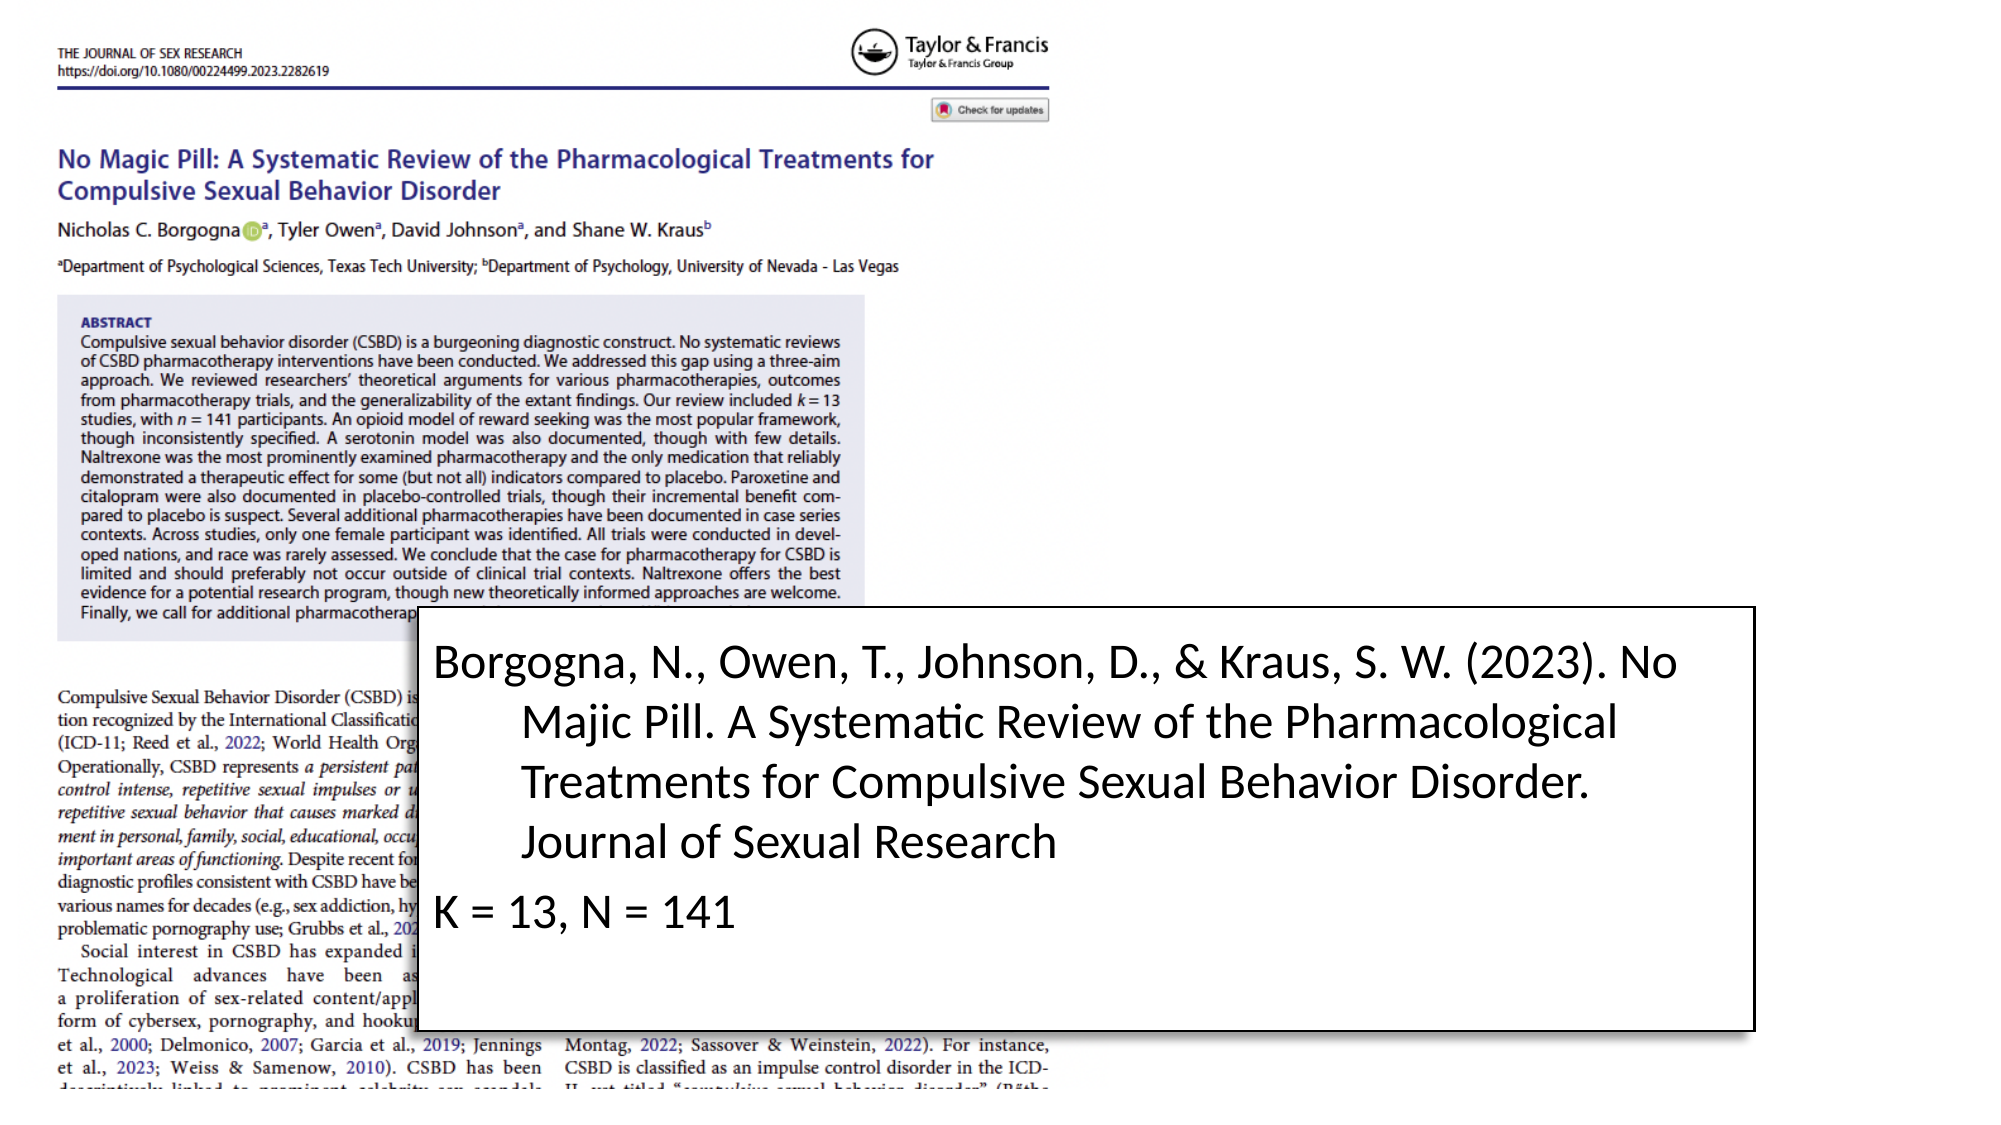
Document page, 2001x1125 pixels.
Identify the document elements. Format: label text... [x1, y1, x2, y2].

text_box Borgogna, N., Owen, T., Johnson, D., & Kraus, S. W. (2023). No Majic Pill. A Systematic Review of the Pharmacological Treatments for Compulsive Sexual Behavior Disorder. Journal of Sexual Research K = 13, N = 141 [1110, 606, 1756, 1032]
picture [16, 0, 1110, 1089]
